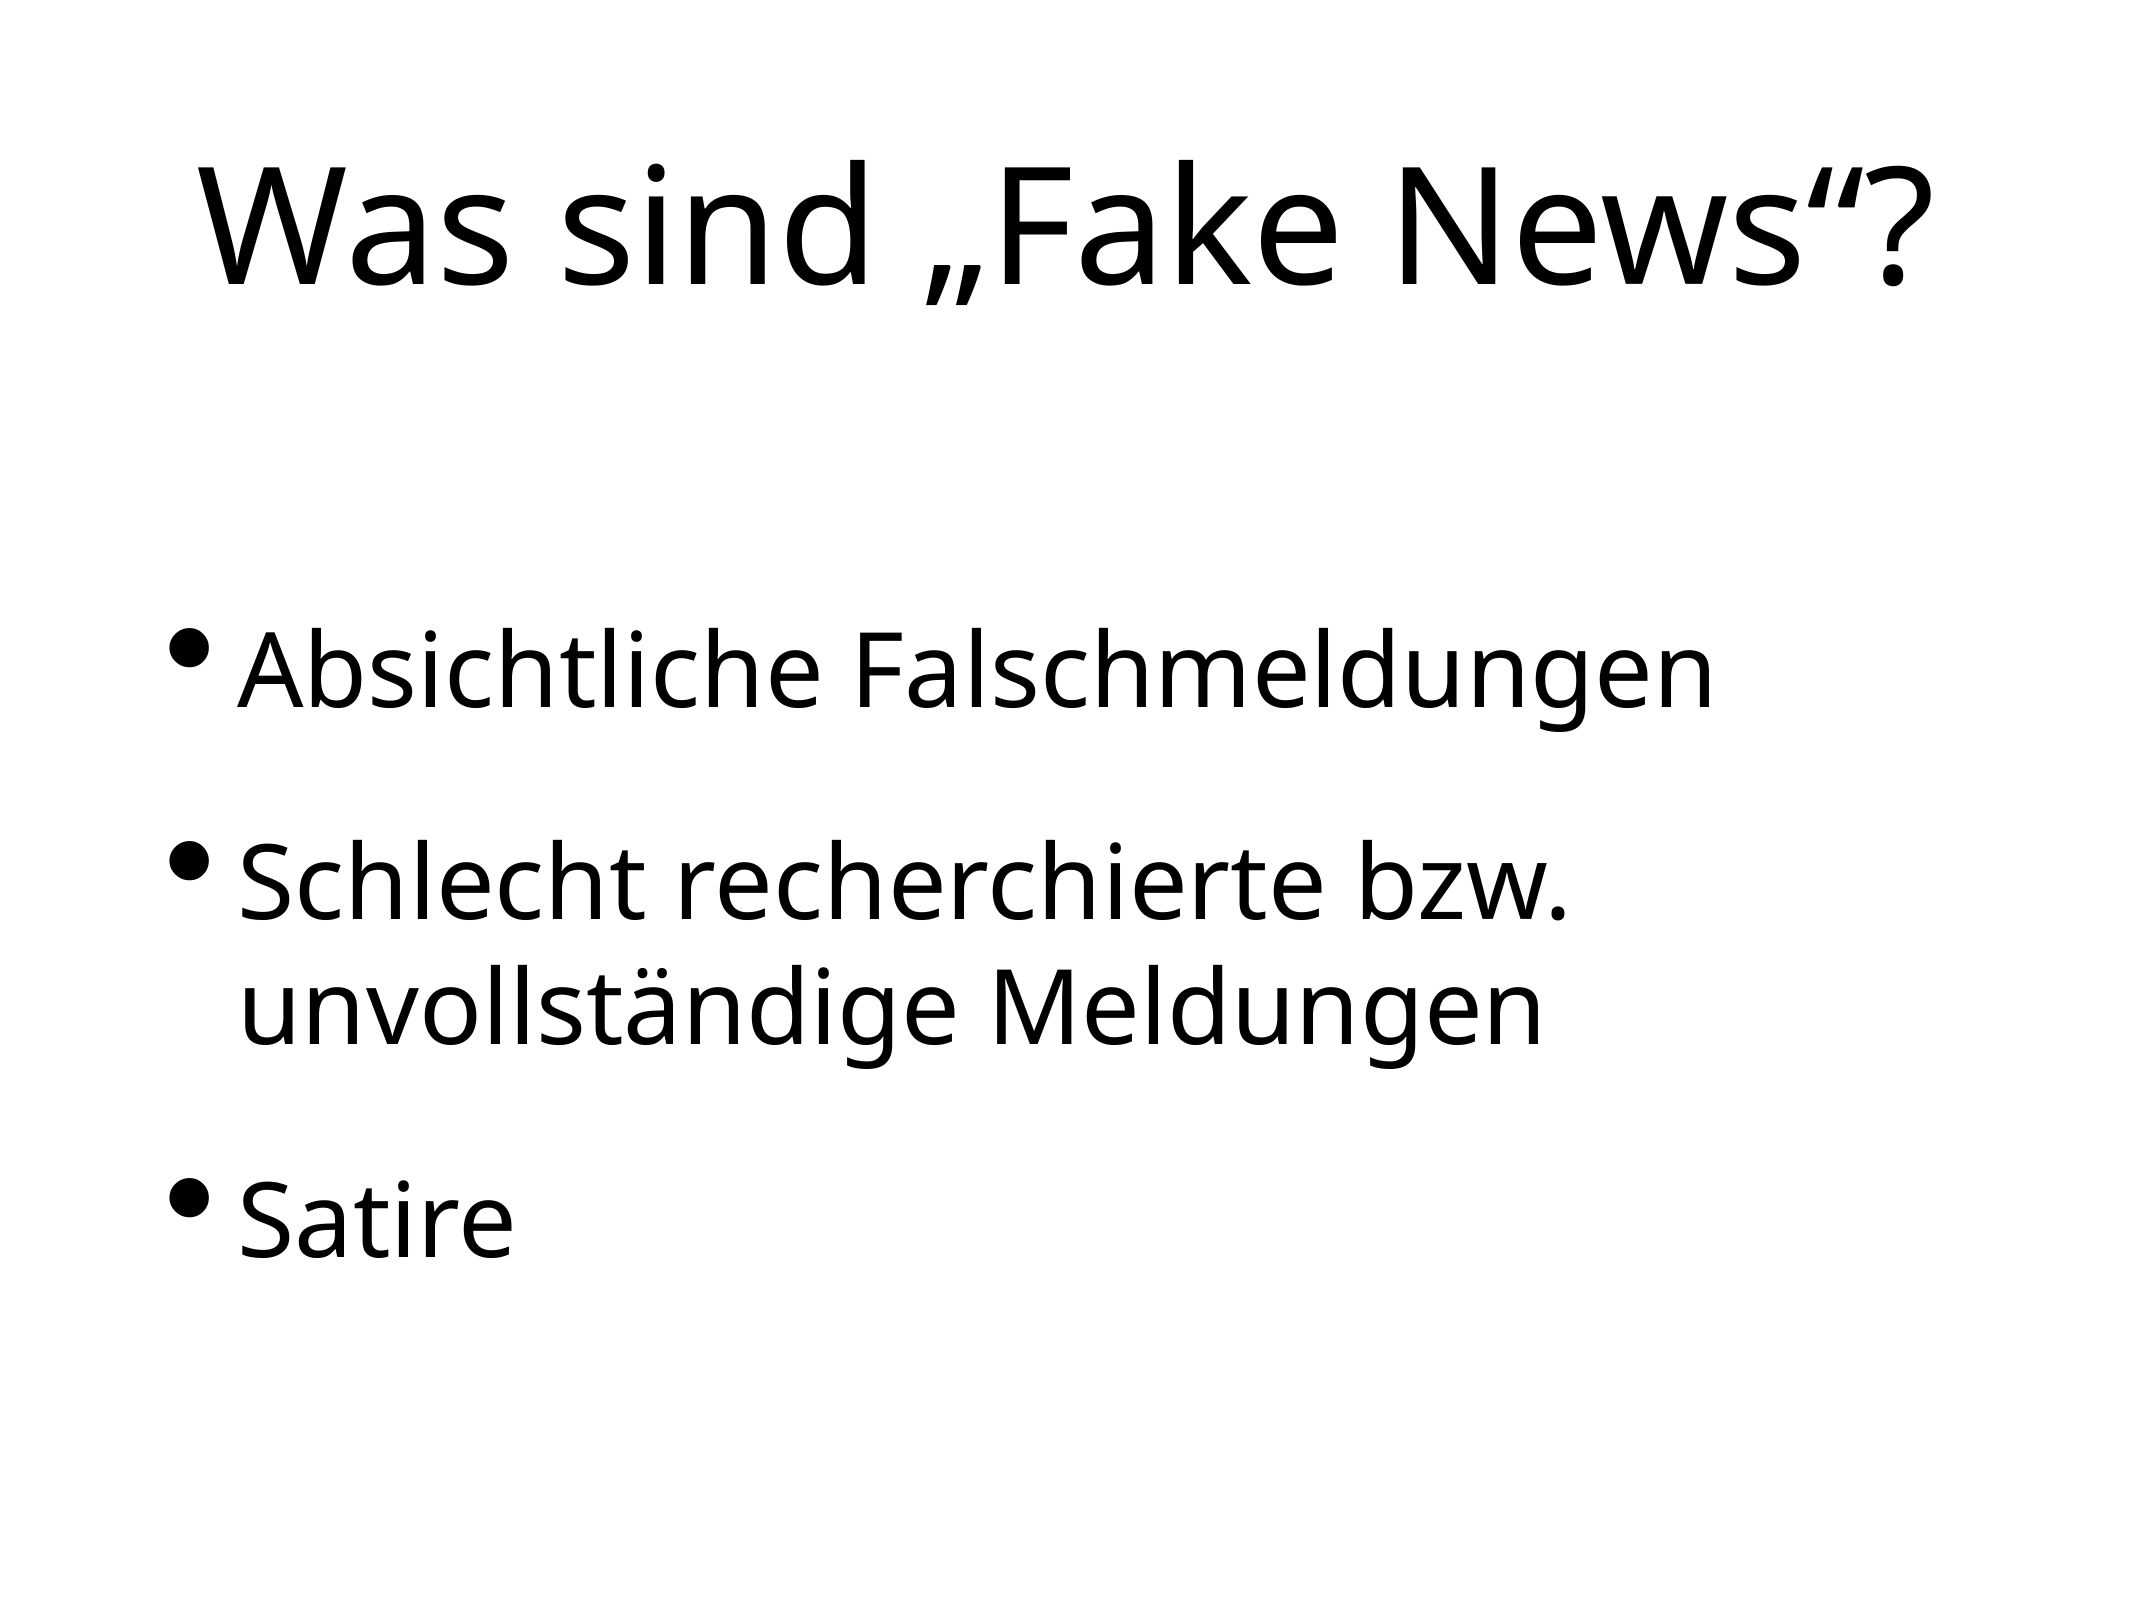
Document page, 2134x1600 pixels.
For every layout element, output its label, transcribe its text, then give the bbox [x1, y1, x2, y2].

list Absichtliche Falschmeldungen Schlecht recherchierte bzw. unvollständige Meldungen Satire [155, 424, 1978, 1457]
title Was sind „Fake News“? [155, 41, 1978, 397]
